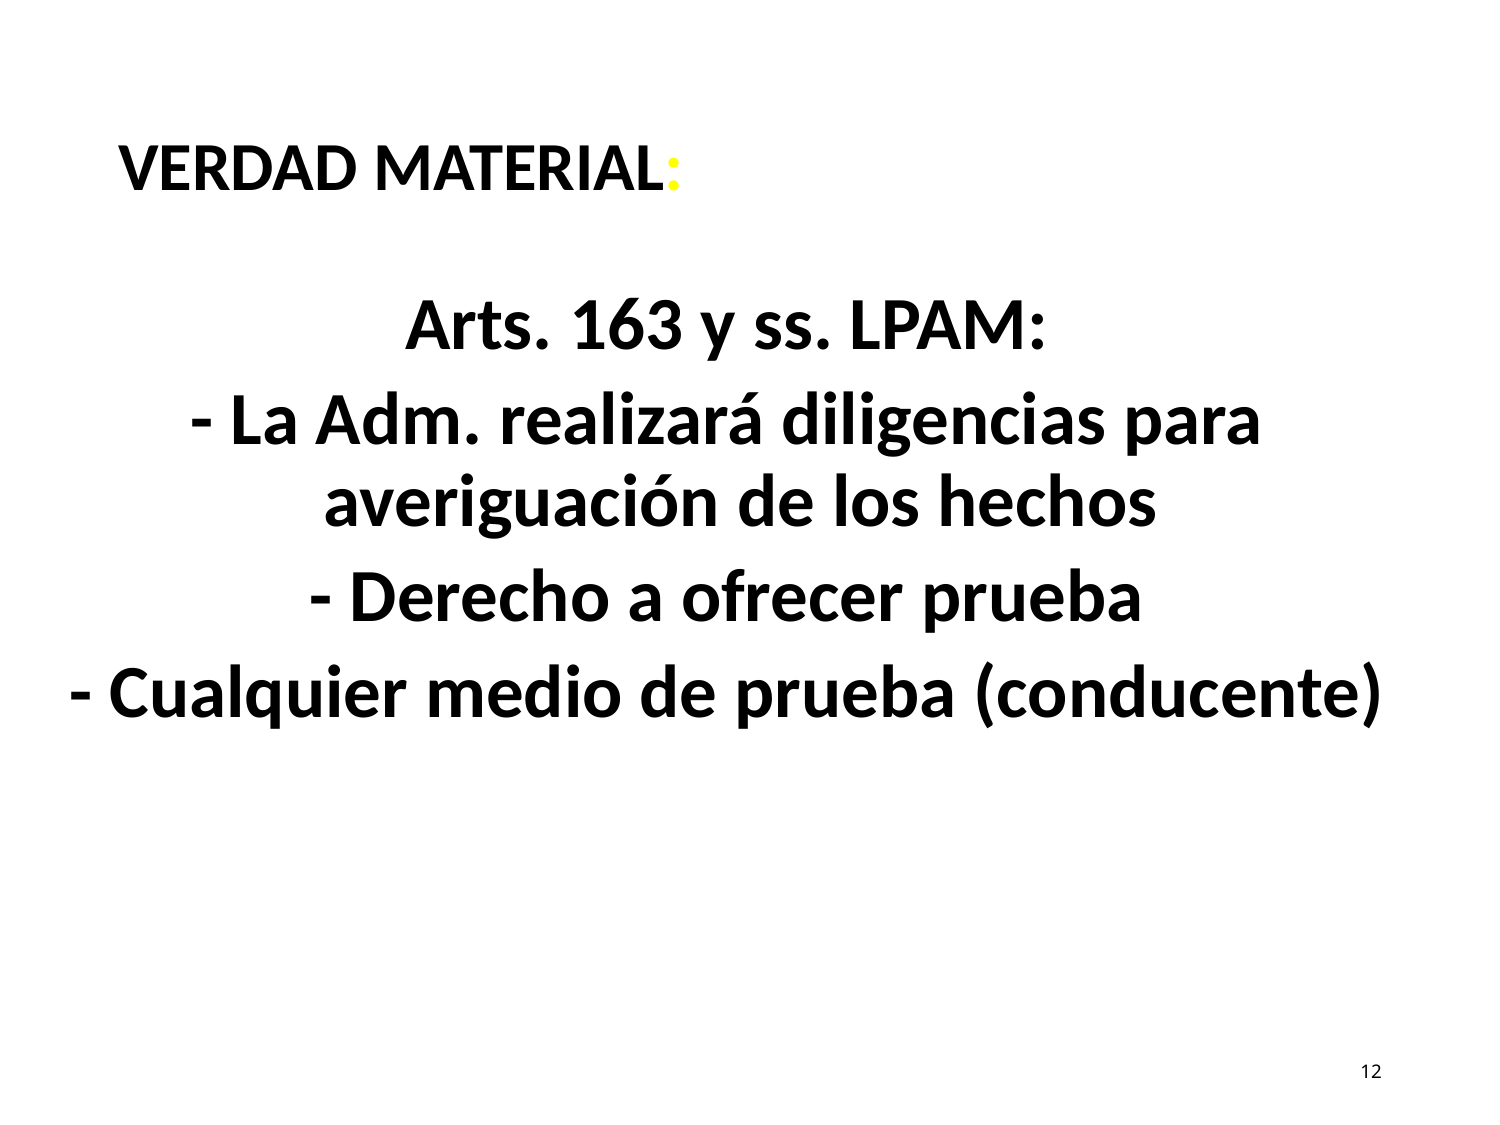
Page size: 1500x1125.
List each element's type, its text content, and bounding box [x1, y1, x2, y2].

list Arts. 163 y ss. LPAM: - La Adm. realizará diligencias para averiguación de los hechos - Derecho a ofrecer prueba - Cualquier medio de prueba (conducente) [52, 277, 1403, 1125]
text_box 12 [1059, 1042, 1397, 1103]
title VERDAD MATERIAL: [103, 59, 1397, 277]
